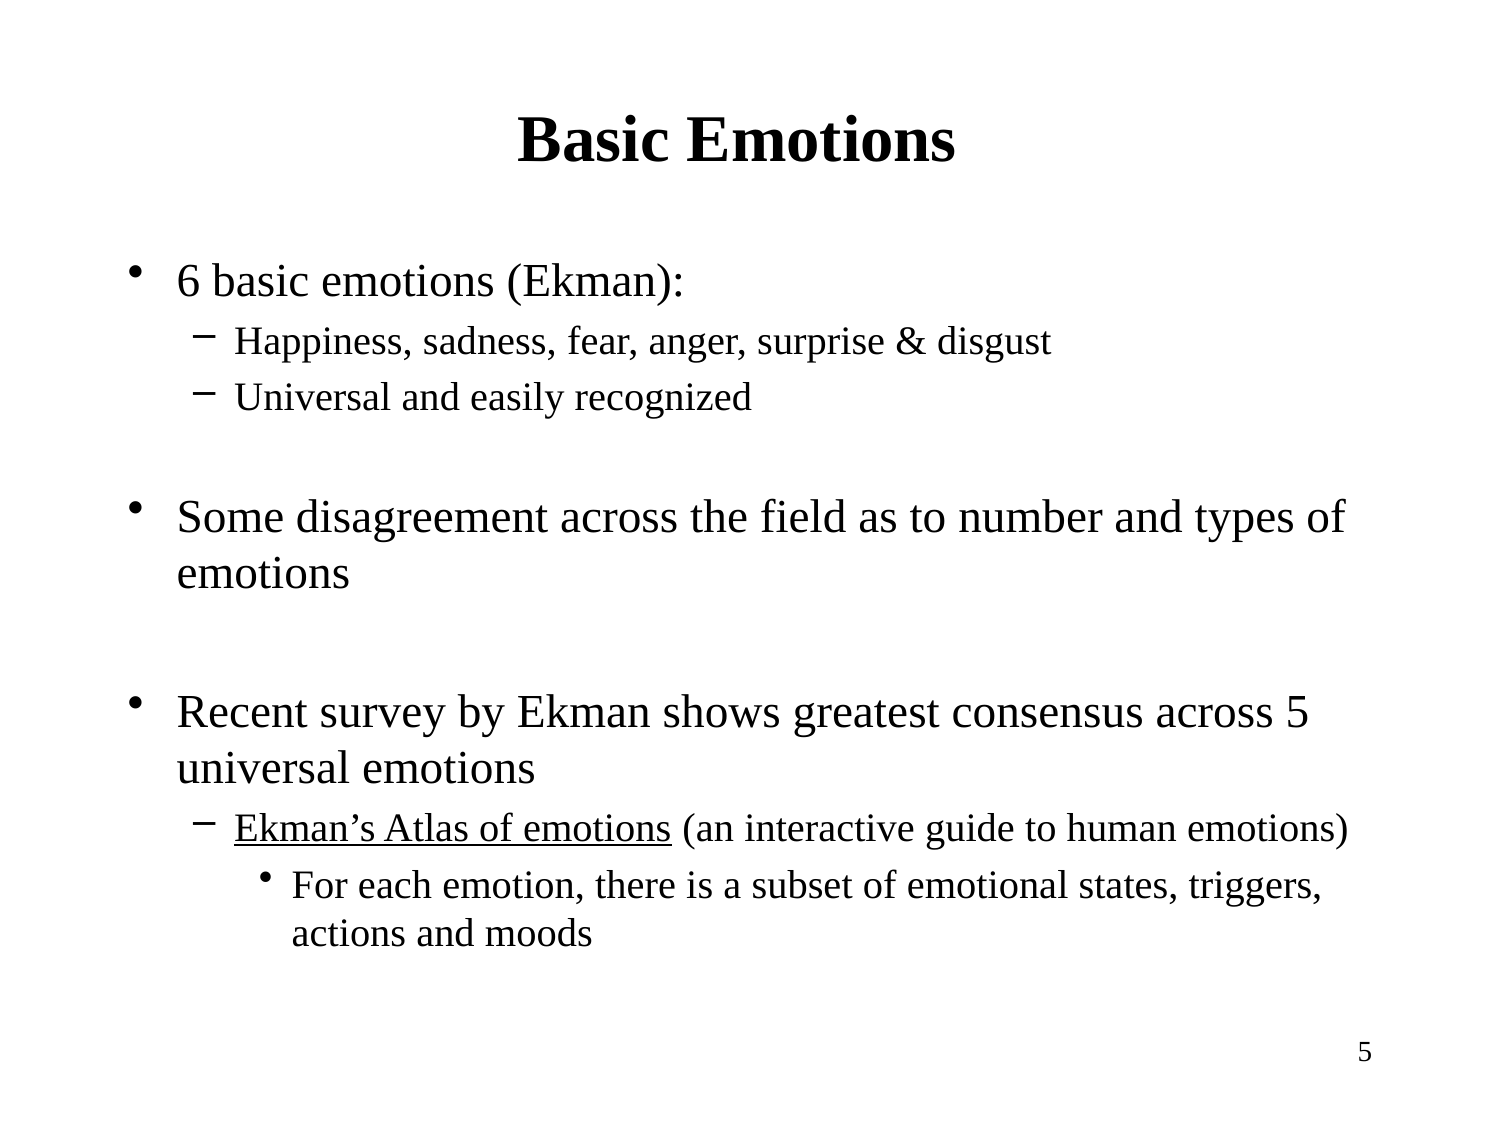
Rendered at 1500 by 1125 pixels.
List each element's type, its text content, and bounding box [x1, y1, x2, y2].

list 6 basic emotions (Ekman): Happiness, sadness, fear, anger, surprise & disgust Universal and easily recognized Some disagreement across the field as to number and types of emotions Recent survey by Ekman shows greatest consensus across 5 universal emotions Ekman’s Atlas of emotions (an interactive guide to human emotions) For each emotion, there is a subset of emotional states, triggers, actions and moods [112, 241, 1388, 1000]
title Basic Emotions [99, 58, 1375, 211]
slide_number 5 [1074, 1024, 1388, 1101]
